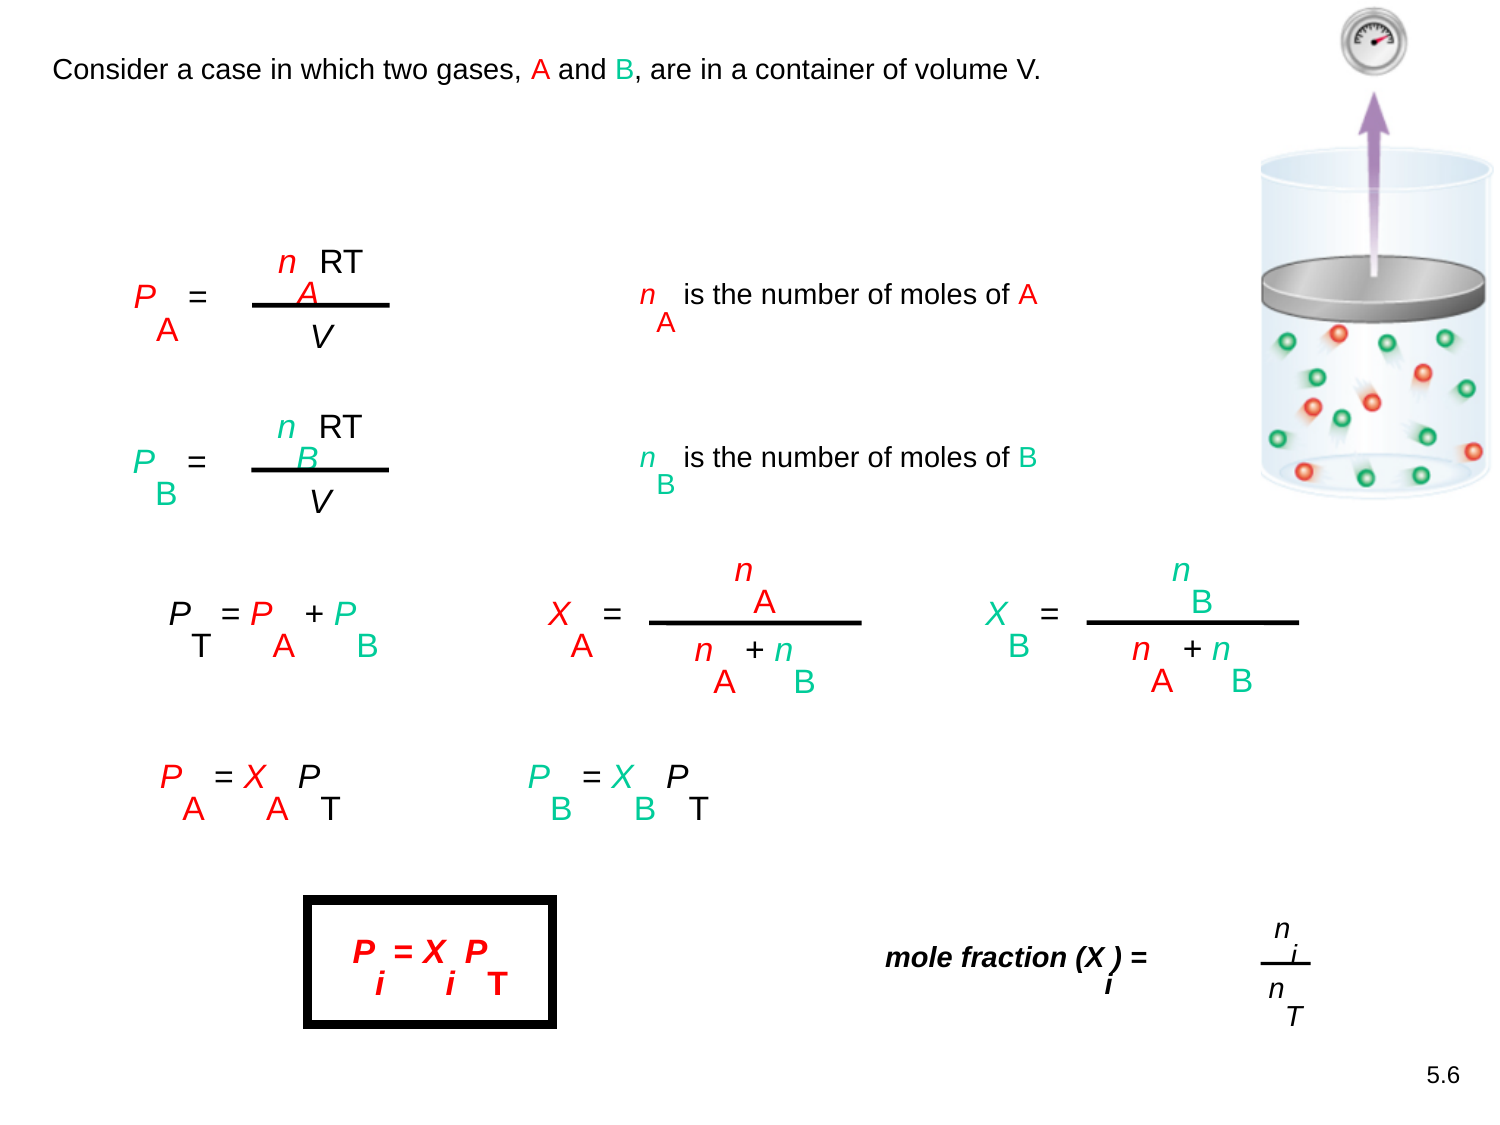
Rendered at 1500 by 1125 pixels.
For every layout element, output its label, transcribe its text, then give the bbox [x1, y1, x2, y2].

text_box 5.6 [1411, 1047, 1476, 1113]
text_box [508, 533, 863, 699]
text_box Pi = Xi PT [307, 900, 553, 1025]
text_box Consider a case in which two gases, A and B, are in a container of volume V. [37, 37, 1255, 113]
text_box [94, 224, 405, 386]
picture [1260, 0, 1494, 509]
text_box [774, 895, 1326, 1032]
text_box PB = XB PT [512, 739, 724, 835]
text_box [946, 533, 1301, 698]
text_box PA = XA PT [145, 739, 355, 835]
text_box nB is the number of moles of B [625, 424, 1053, 508]
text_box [93, 389, 404, 551]
text_box PT = PA + PB [153, 577, 394, 672]
text_box nA is the number of moles of A [625, 262, 1052, 346]
